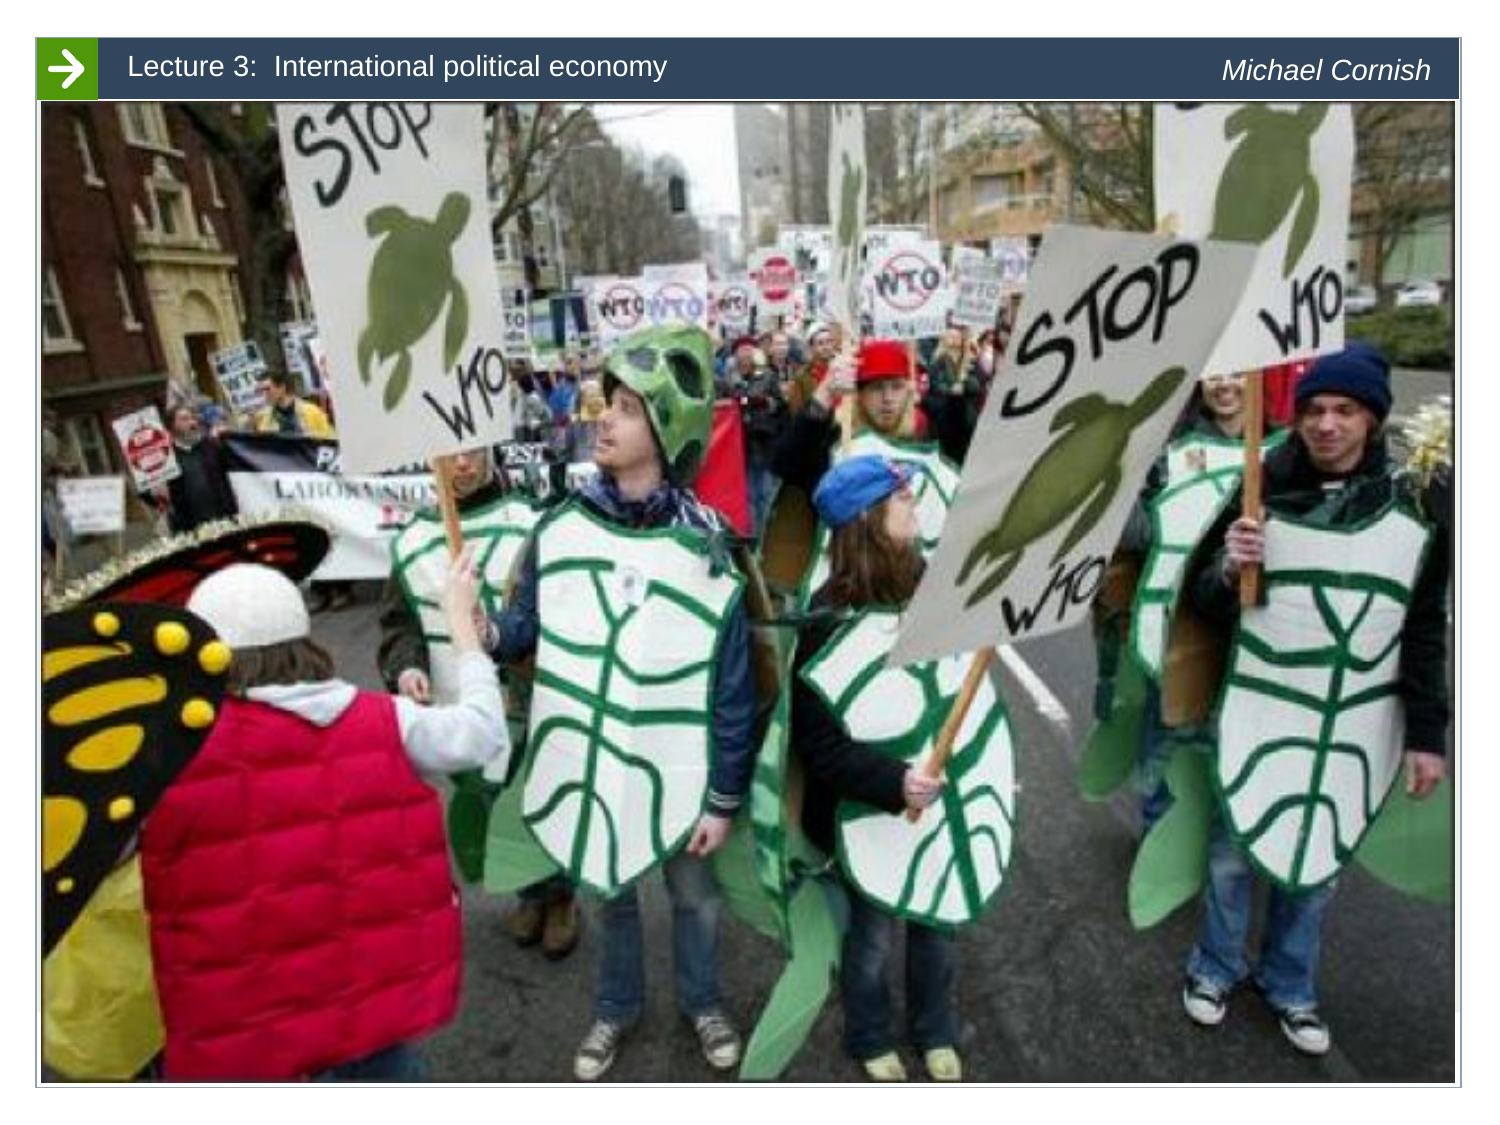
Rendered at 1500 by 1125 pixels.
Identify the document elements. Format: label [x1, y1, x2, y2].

picture [37, 38, 98, 100]
picture [40, 101, 1455, 1083]
